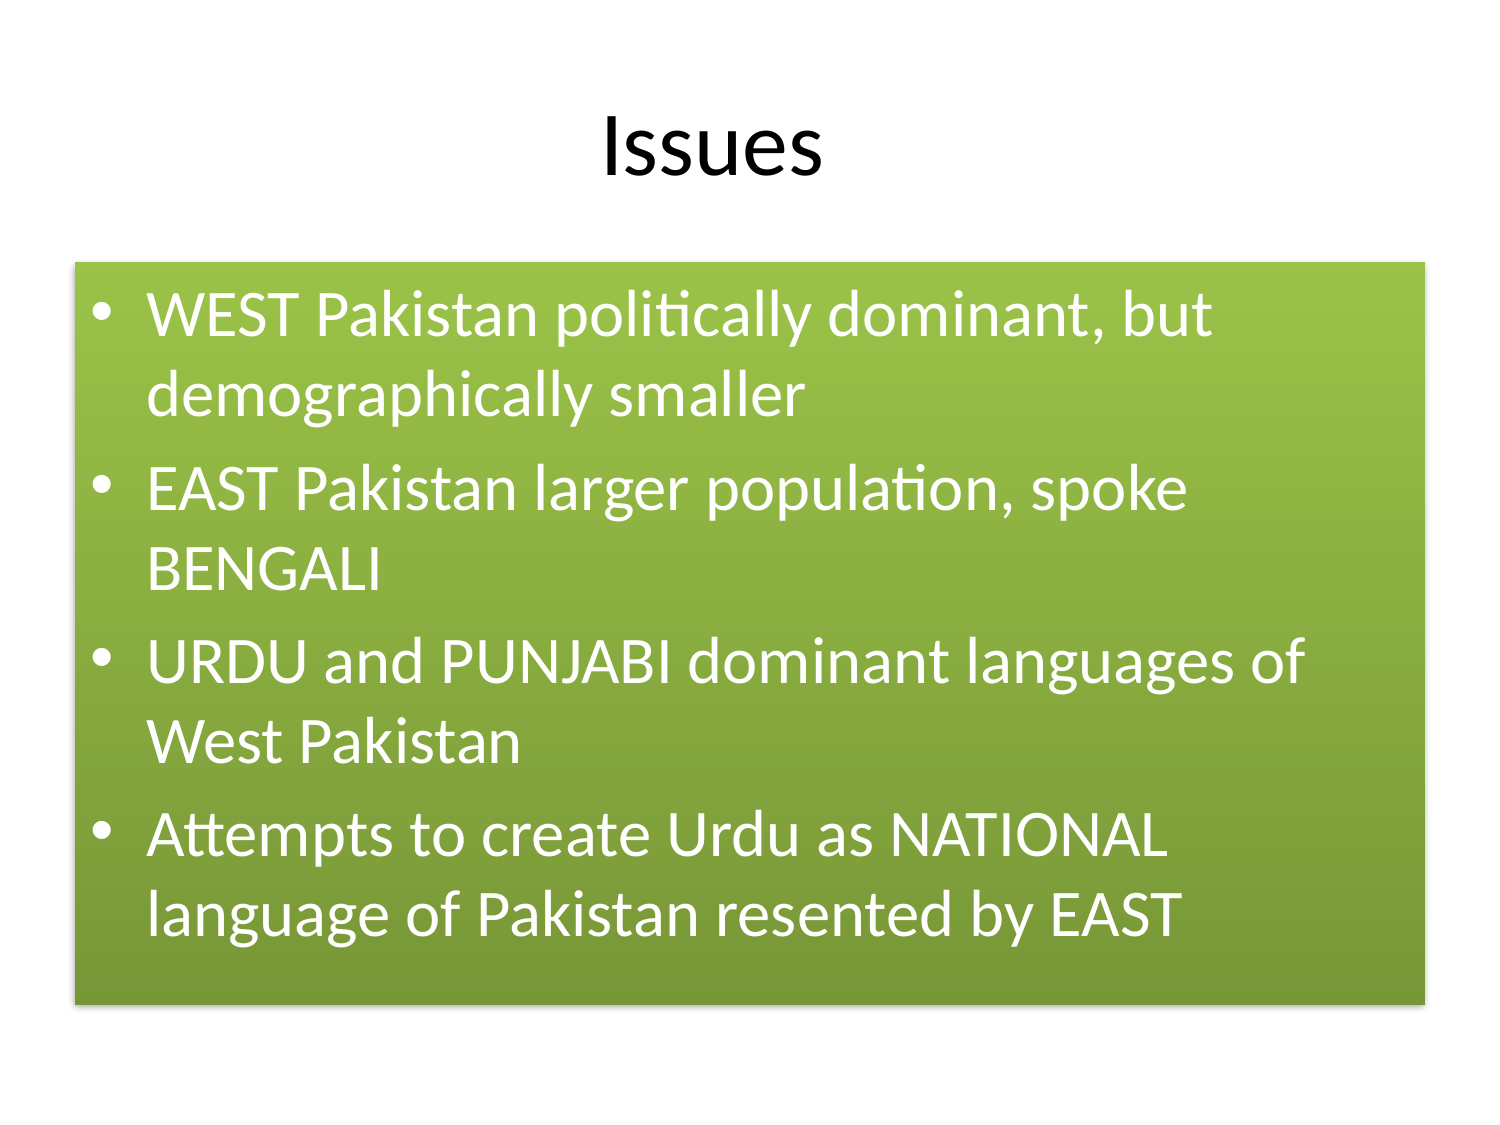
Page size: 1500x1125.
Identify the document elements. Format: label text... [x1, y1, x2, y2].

title Issues [75, 45, 1425, 233]
list WEST Pakistan politically dominant, but demographically smaller EAST Pakistan larger population, spoke BENGALI URDU and PUNJABI dominant languages of West Pakistan Attempts to create Urdu as NATIONAL language of Pakistan resented by EAST [75, 262, 1425, 1005]
